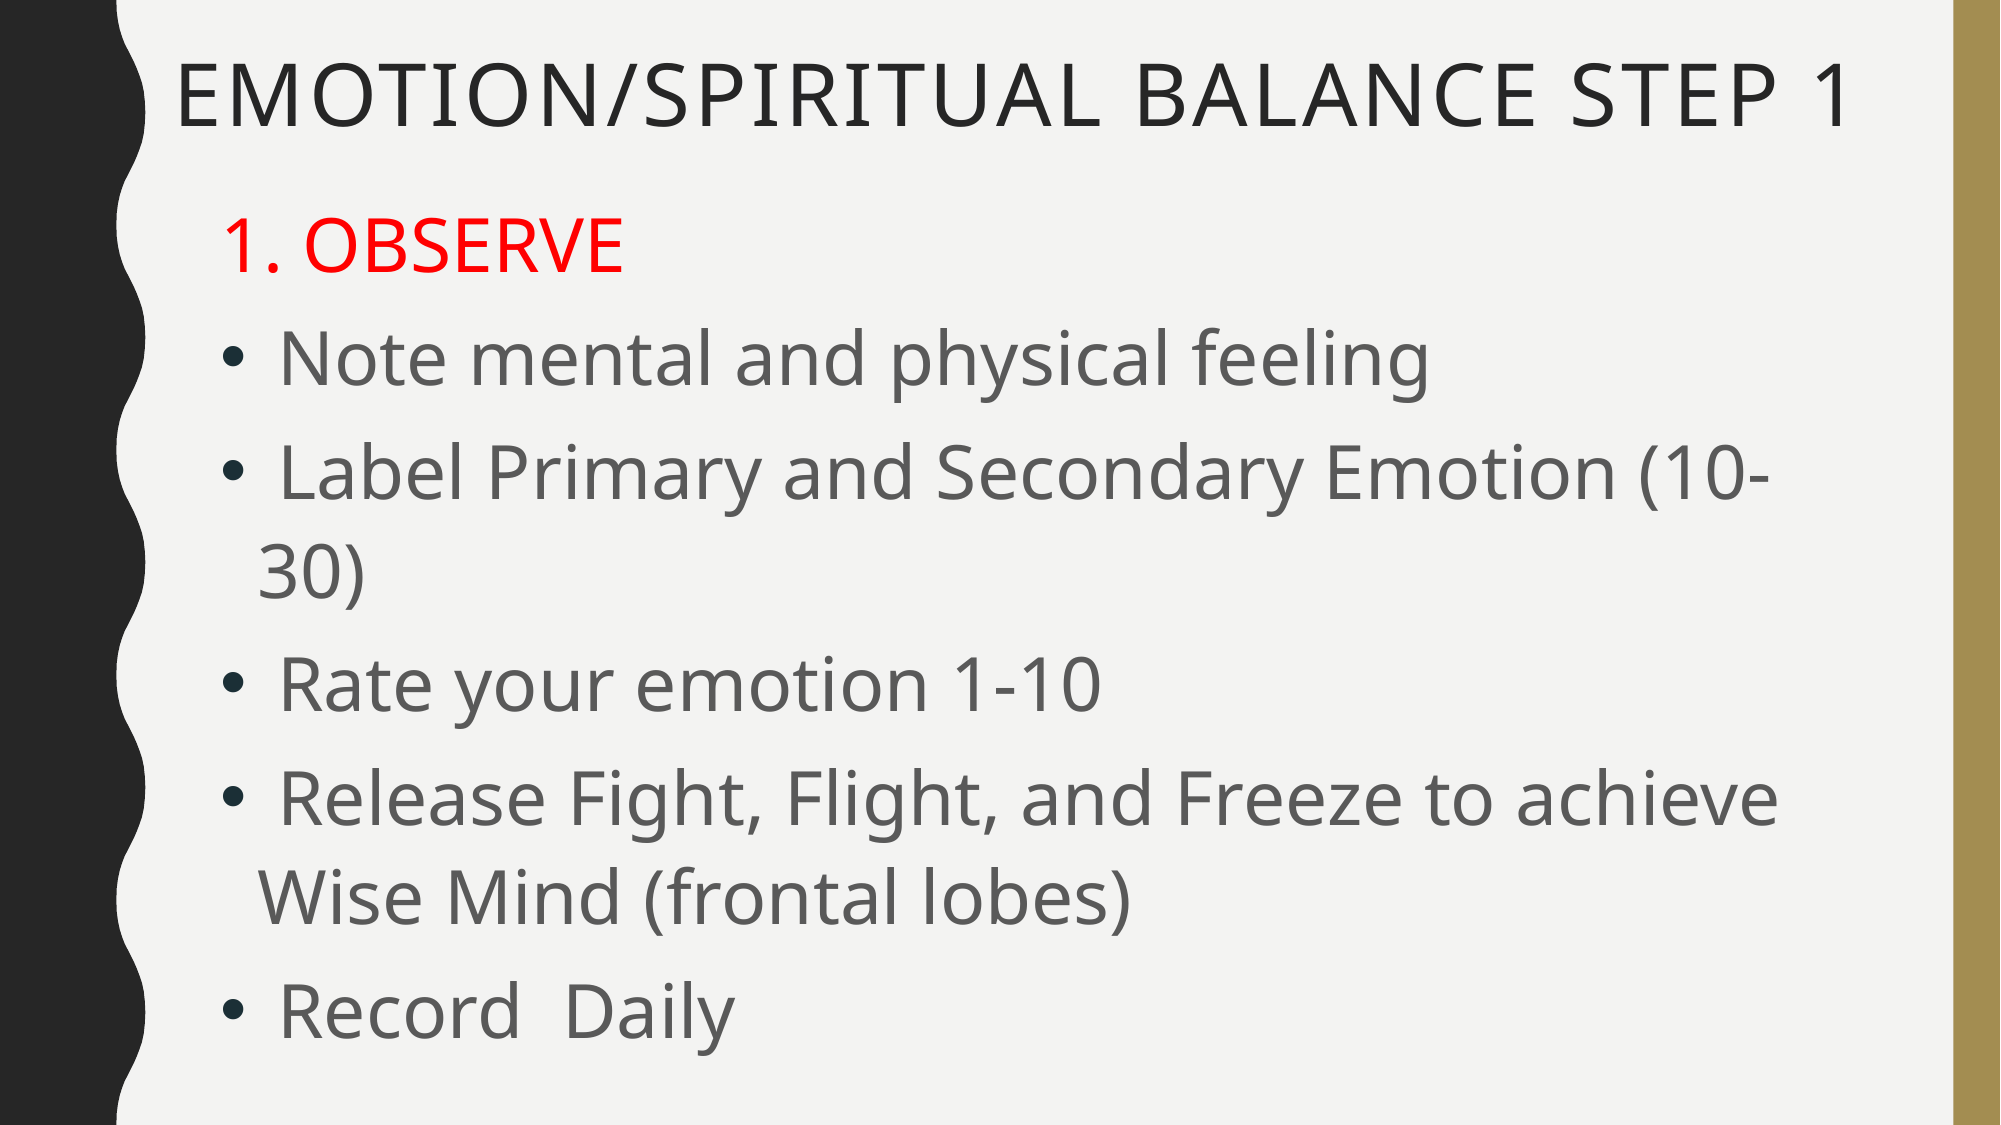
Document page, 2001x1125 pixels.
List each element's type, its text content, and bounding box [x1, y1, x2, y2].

title Emotion/Spiritual Balance Step 1 [105, 43, 1895, 161]
list 1. OBSERVE Note mental and physical feeling Label Primary and Secondary Emotion (10-30) Rate your emotion 1-10 Release Fight, Flight, and Freeze to achieve Wise Mind (frontal lobes) Record Daily [205, 180, 1875, 965]
